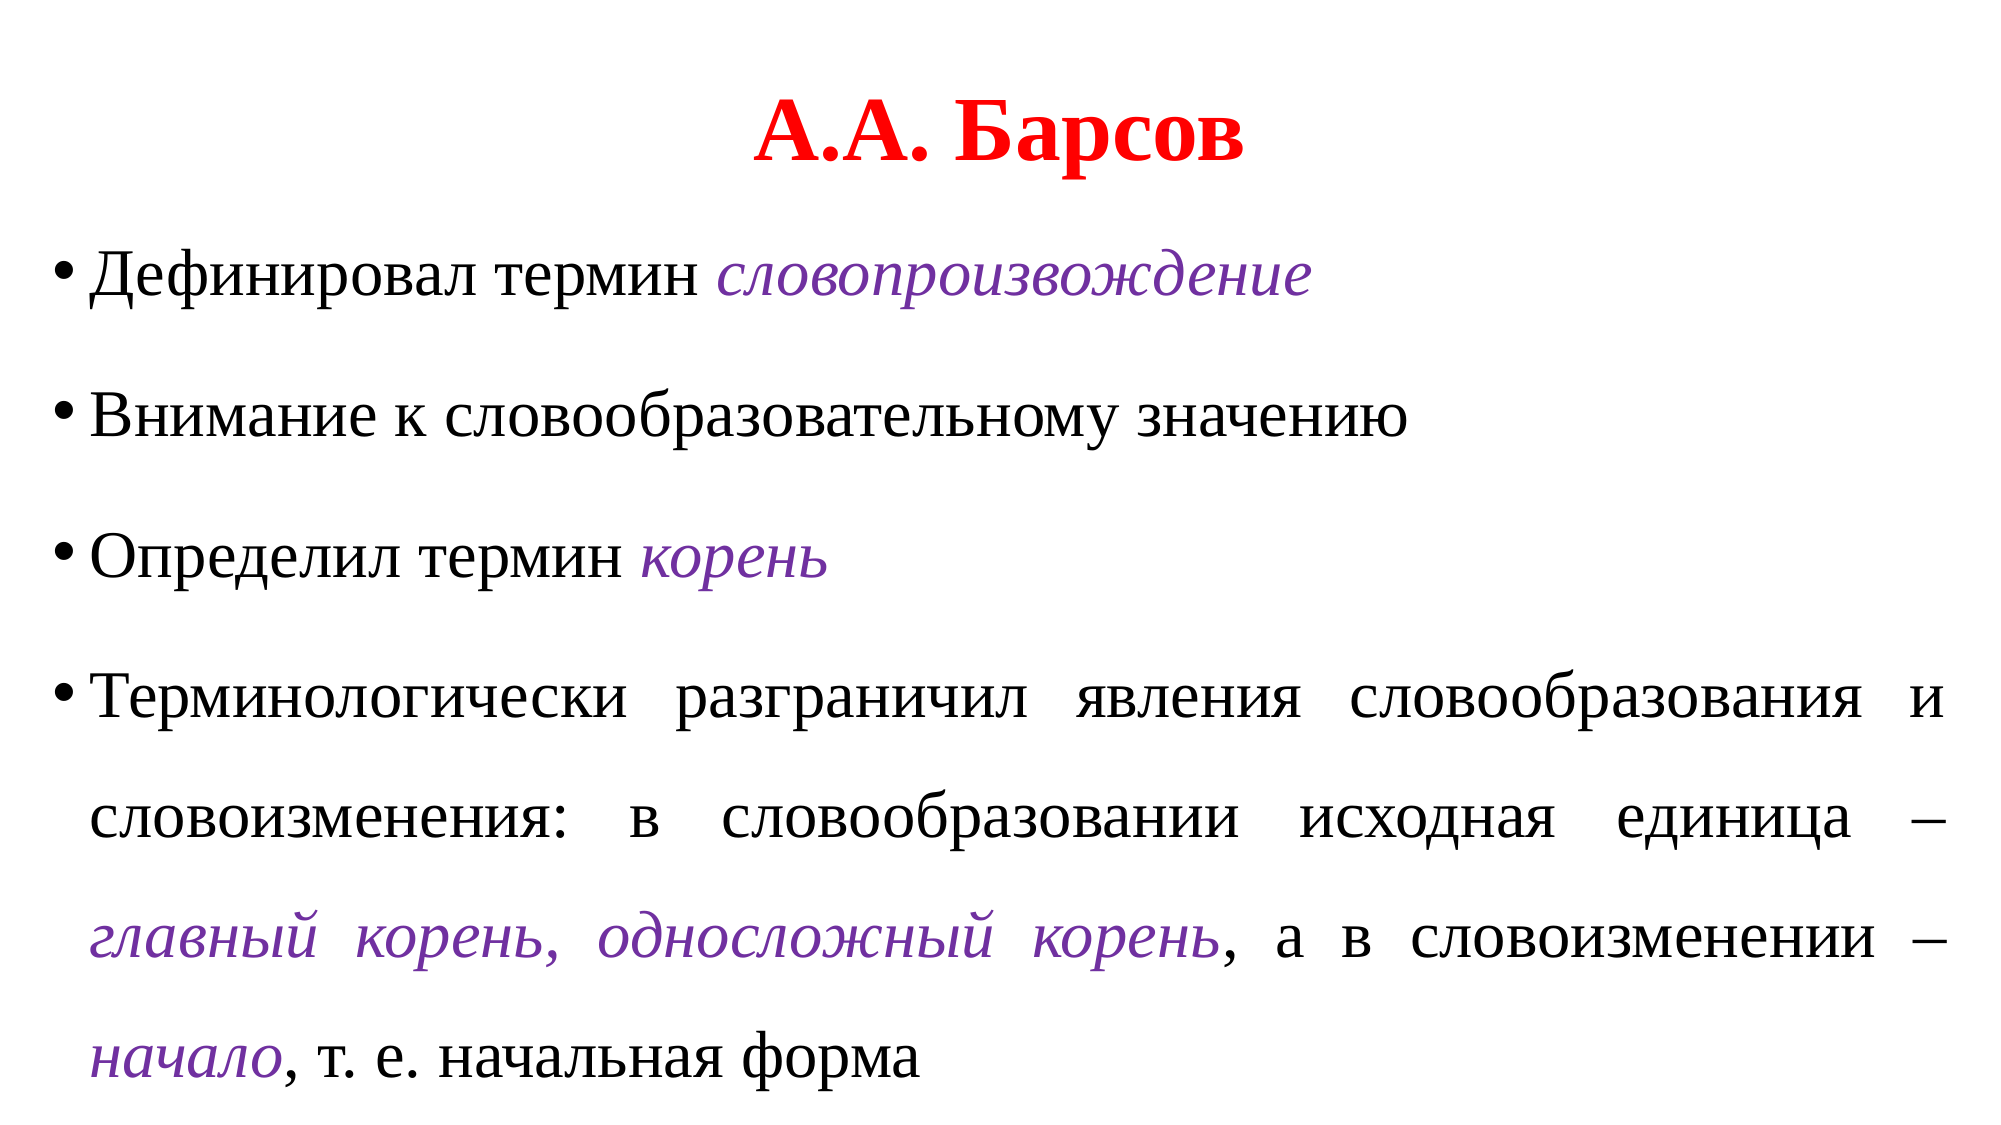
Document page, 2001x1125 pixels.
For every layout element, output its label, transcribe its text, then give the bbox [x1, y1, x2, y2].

list Дефинировал термин словопроизвождение Внимание к словообразовательному значению Определил термин корень Терминологически разграничил явления словообразования и словоизменения: в словообразовании исходная единица – главный корень, односложный корень, а в словоизменении – начало, т. е. начальная форма [37, 181, 1963, 1091]
title А.А. Барсов [137, 59, 1863, 181]
